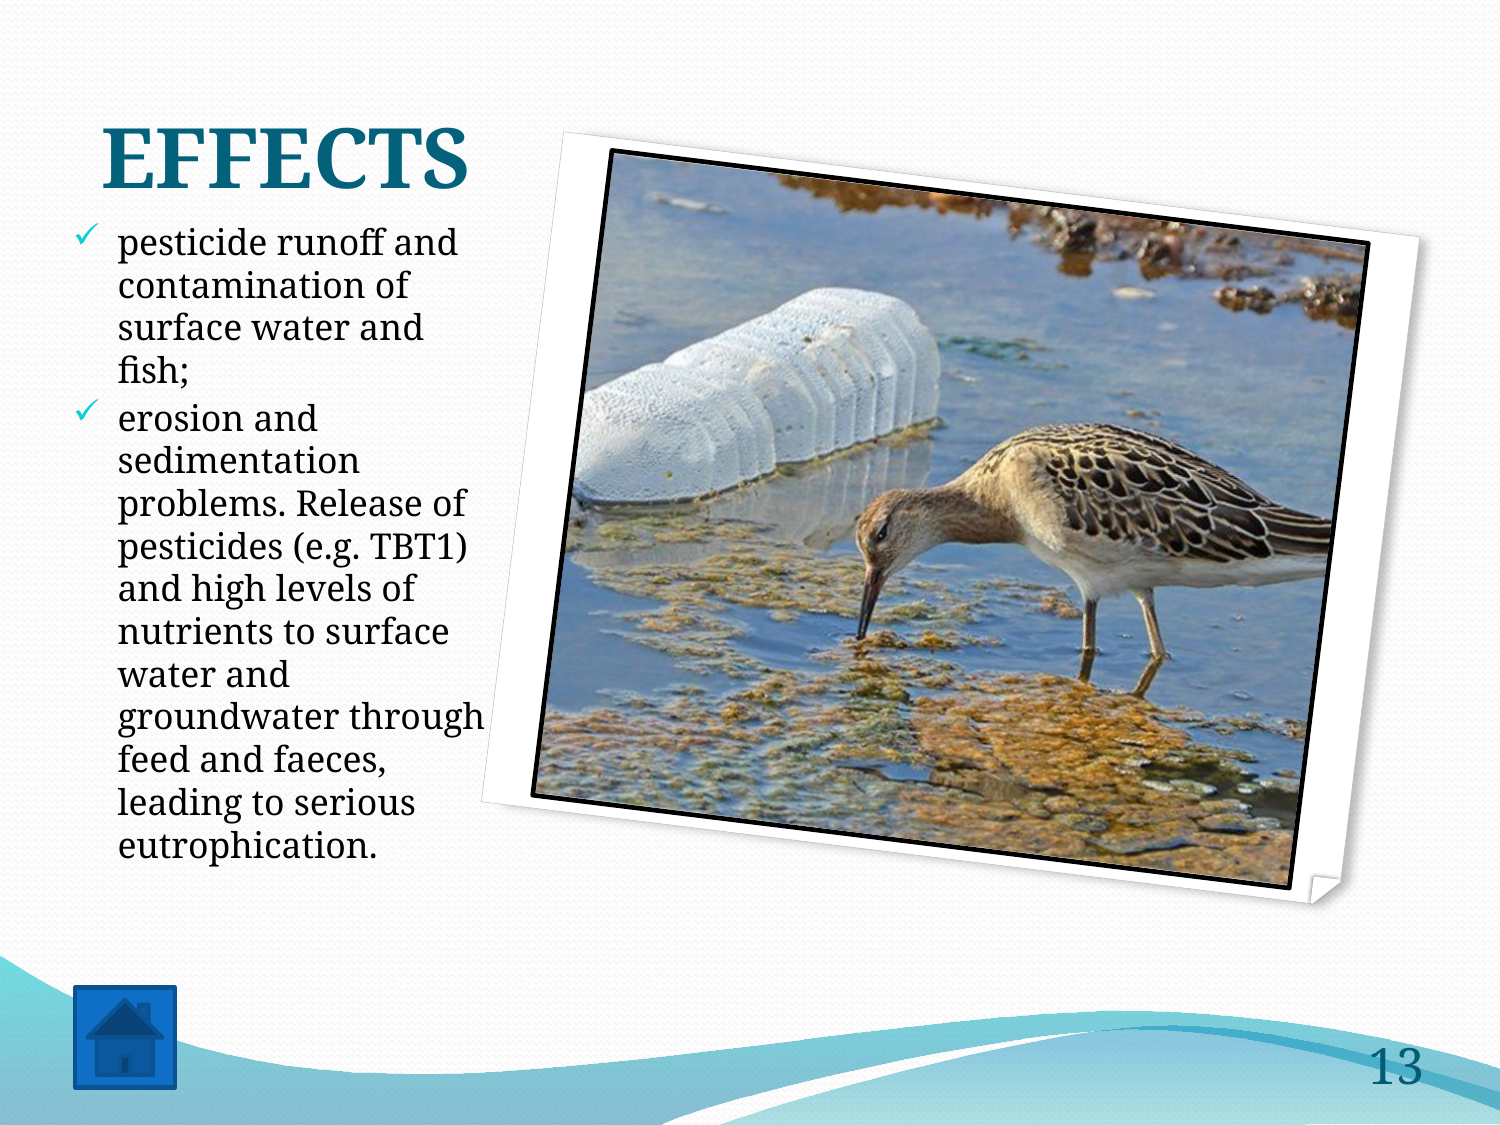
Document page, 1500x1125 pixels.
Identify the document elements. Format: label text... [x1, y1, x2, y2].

picture [1333, 243, 1365, 503]
text_box [73, 985, 177, 1090]
title EFFECTS [93, 95, 536, 213]
picture [536, 552, 566, 796]
slide_number 13 [1325, 1042, 1425, 1103]
picture [571, 154, 1330, 842]
list pesticide runoff and contamination of surface water and fish; erosion and sedimentation problems. Release of pesticides (e.g. TBT1) and high levels of nutrients to surface water and groundwater through feed and faeces, leading to serious eutrophication. [62, 212, 505, 886]
picture [1026, 852, 1291, 884]
